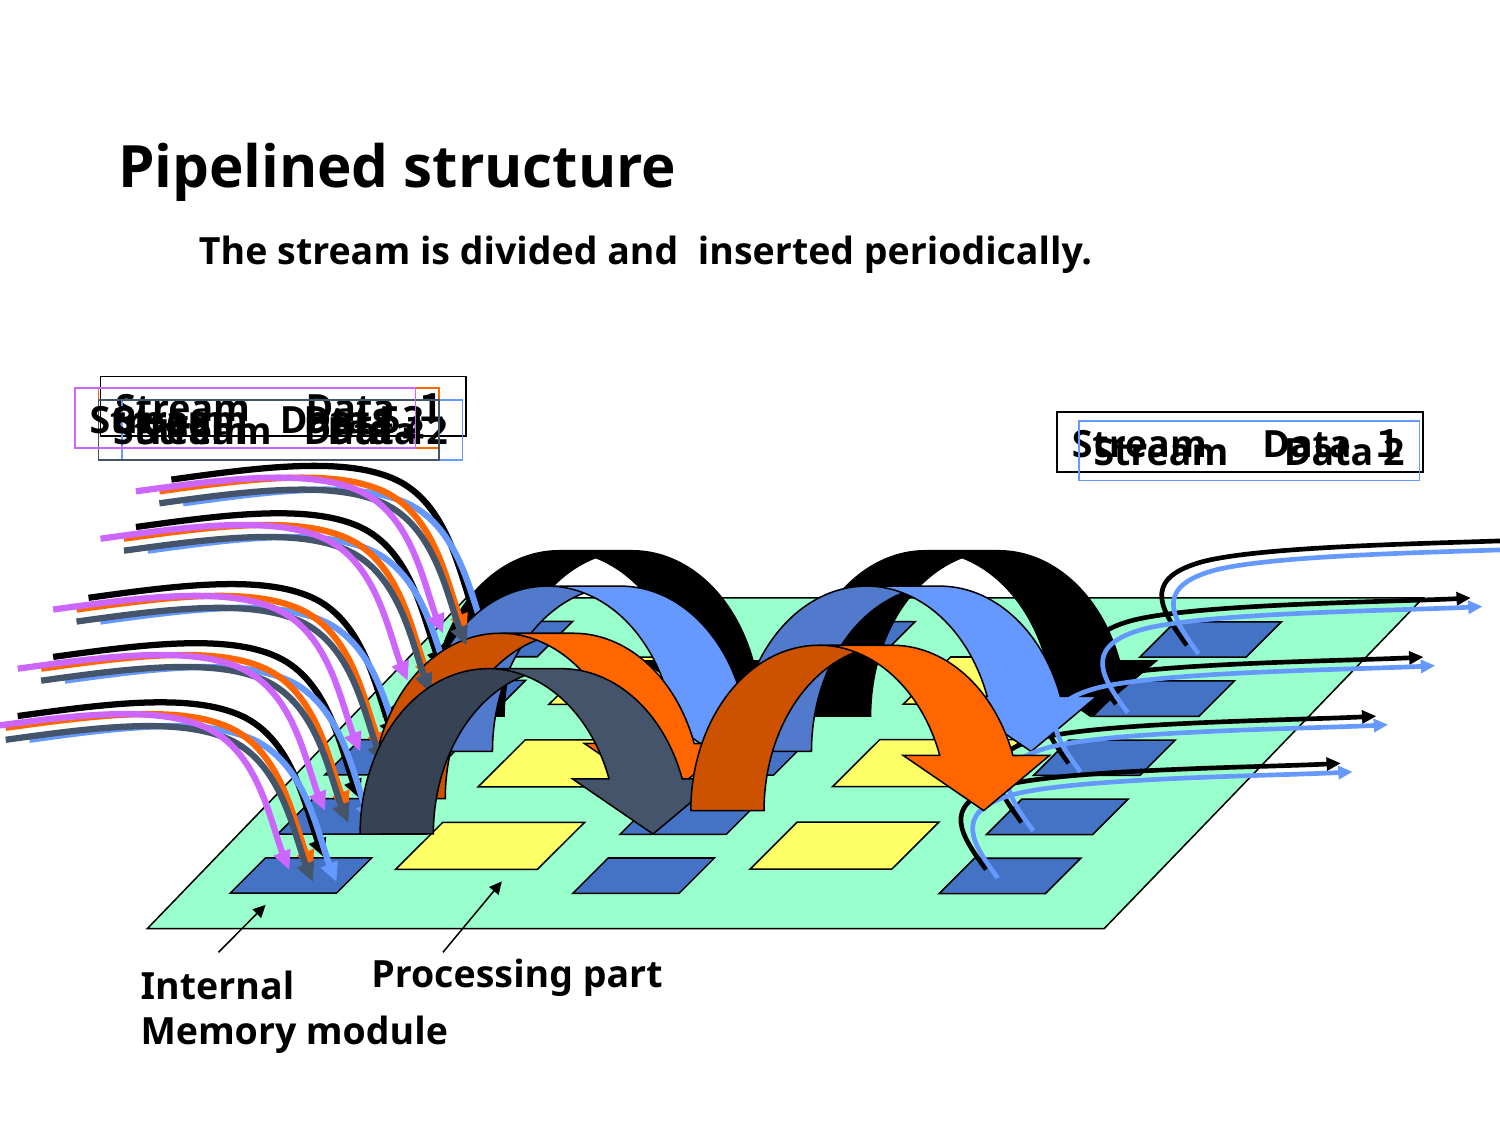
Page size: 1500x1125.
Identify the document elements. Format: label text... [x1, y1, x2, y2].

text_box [443, 388, 467, 400]
text_box [572, 858, 715, 894]
text_box [884, 621, 916, 645]
text_box [491, 668, 693, 835]
text_box [230, 882, 348, 894]
text_box [218, 904, 266, 953]
title Pipelined structure [103, 59, 1397, 278]
text_box [147, 665, 1153, 929]
text_box [491, 822, 585, 870]
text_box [938, 412, 1500, 870]
text_box [893, 597, 938, 655]
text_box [950, 420, 1500, 879]
text_box Processing part [356, 942, 678, 1003]
text_box [654, 804, 750, 835]
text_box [17, 376, 479, 400]
text_box [491, 550, 759, 682]
text_box [511, 646, 579, 670]
text_box [903, 696, 916, 705]
text_box [722, 597, 818, 661]
text_box [442, 881, 502, 953]
text_box [939, 879, 1060, 894]
text_box Internal Memory module [125, 954, 464, 1060]
text_box [768, 752, 797, 776]
text_box [516, 641, 548, 657]
text_box The stream is divided and inserted periodically. [184, 219, 1108, 280]
text_box [548, 696, 567, 705]
text_box [832, 739, 938, 787]
text_box [491, 739, 608, 787]
text_box [750, 822, 938, 870]
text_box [5, 400, 467, 882]
text_box [532, 621, 573, 633]
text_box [0, 388, 443, 870]
text_box [690, 645, 938, 811]
text_box [491, 586, 737, 743]
text_box [505, 680, 526, 701]
text_box [757, 586, 938, 665]
text_box [543, 597, 651, 657]
text_box [620, 821, 652, 835]
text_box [467, 400, 491, 882]
text_box [491, 633, 701, 778]
